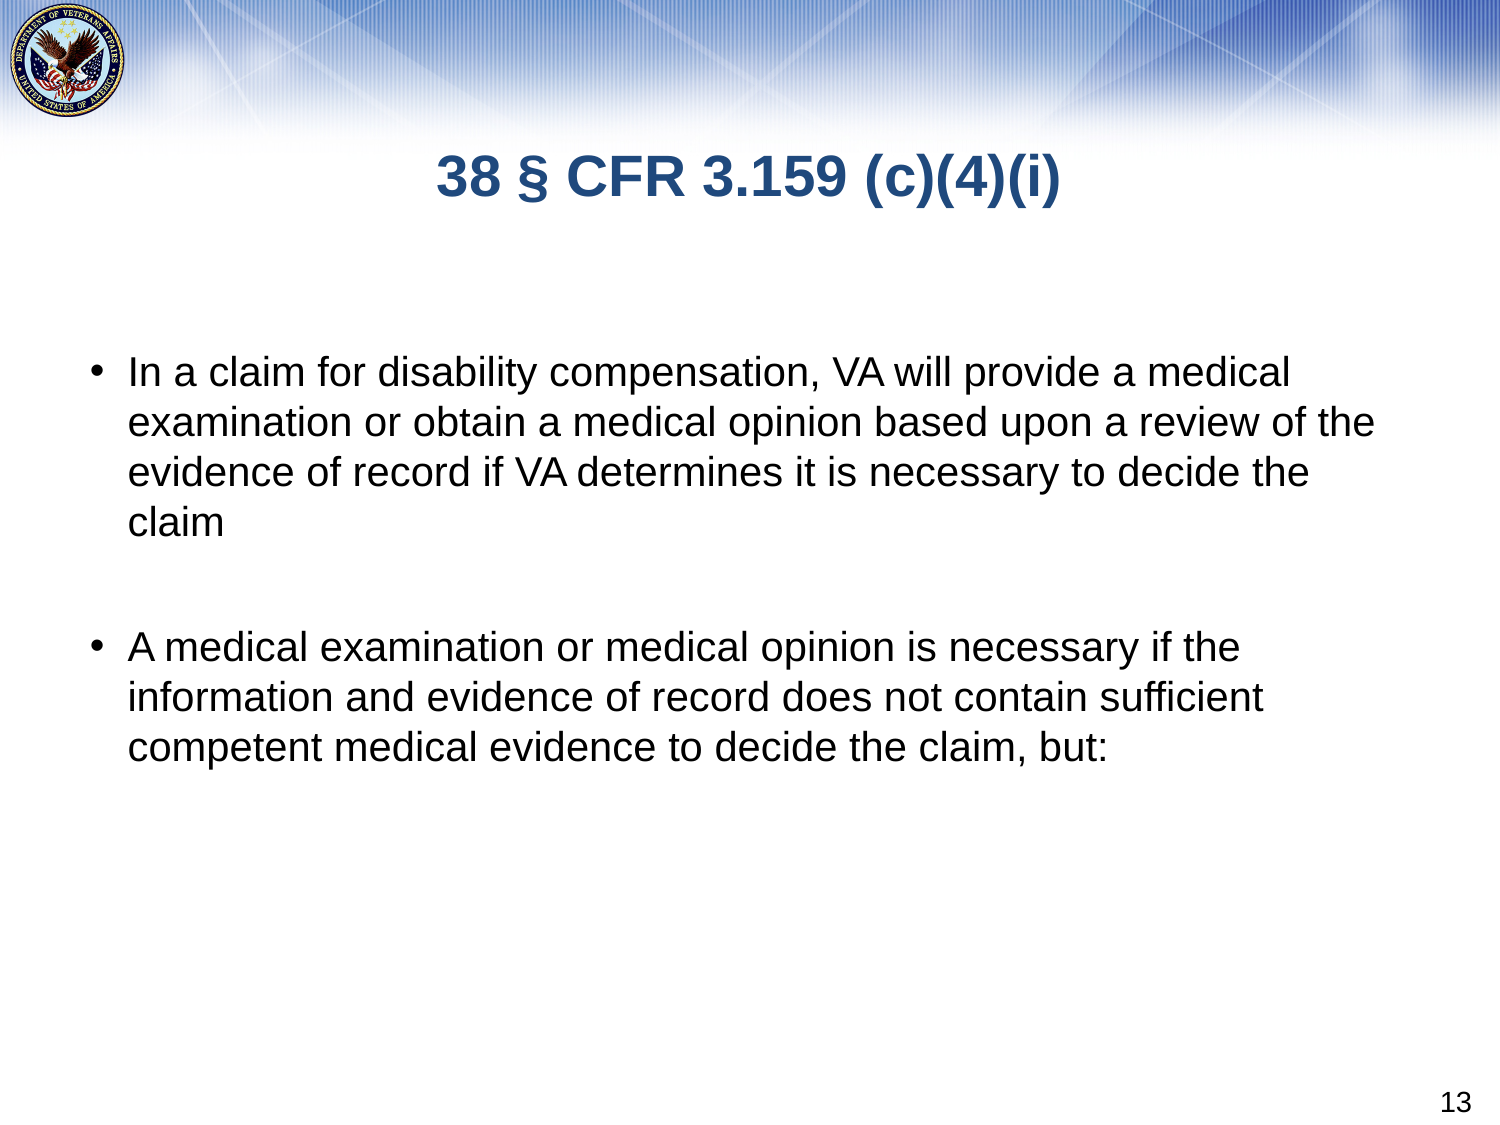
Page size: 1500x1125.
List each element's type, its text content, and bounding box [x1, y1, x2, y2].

picture [0, 0, 1500, 130]
list In a claim for disability compensation, VA will provide a medical examination or obtain a medical opinion based upon a review of the evidence of record if VA determines it is necessary to decide the claim A medical examination or medical opinion is necessary if the information and evidence of record does not contain sufficient competent medical evidence to decide the claim, but: [75, 337, 1425, 980]
slide_number 13 [1136, 1083, 1487, 1125]
picture [0, 309, 1500, 1062]
title 38 § CFR 3.159 (c)(4)(i) [0, 130, 1500, 309]
